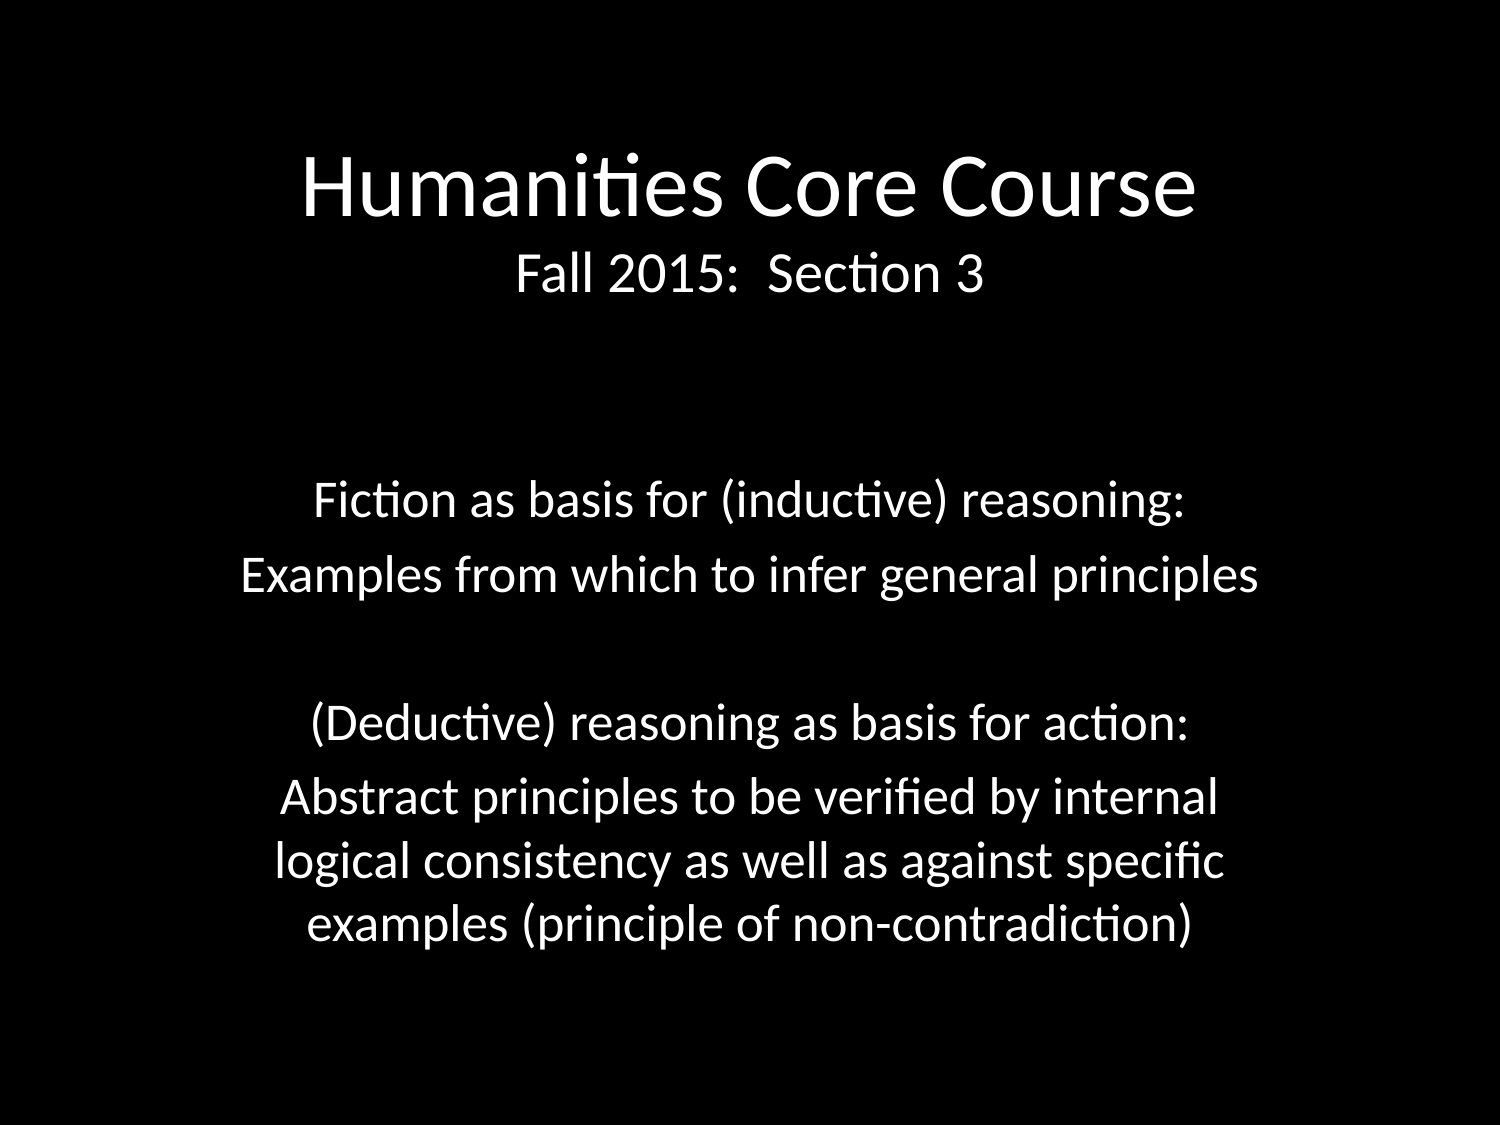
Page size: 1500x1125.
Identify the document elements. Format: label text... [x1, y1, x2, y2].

subtitle Fiction as basis for (inductive) reasoning: Examples from which to infer general principles (Deductive) reasoning as basis for action: Abstract principles to be verified by internal logical consistency as well as against specific examples (principle of non-contradiction) [225, 383, 1275, 1030]
title Humanities Core Course Fall 2015: Section 3 [112, 0, 1388, 429]
